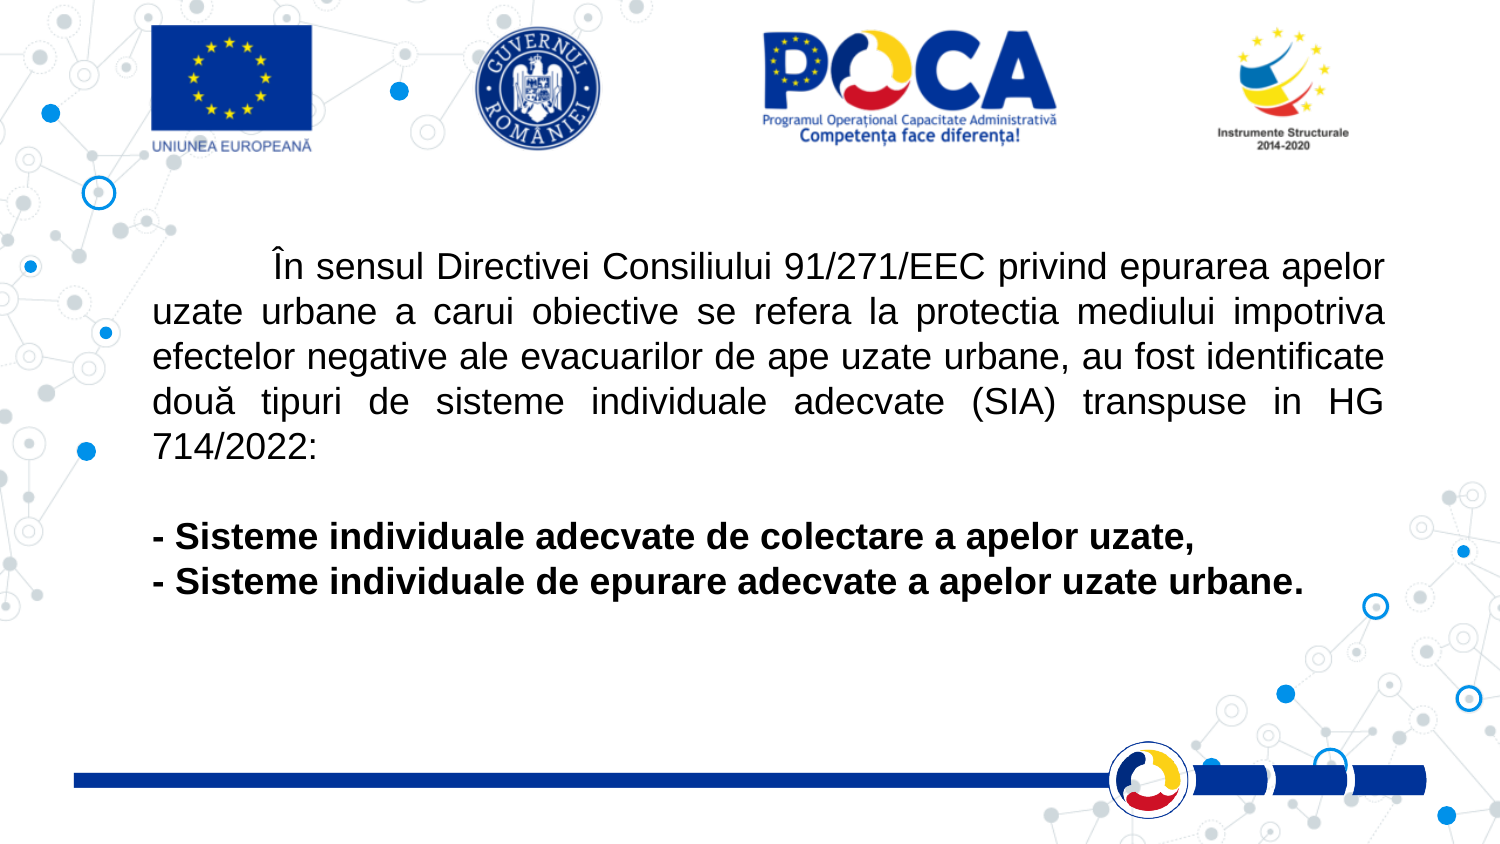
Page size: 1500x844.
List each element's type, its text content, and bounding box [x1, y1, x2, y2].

picture [0, 0, 1500, 844]
text_box În sensul Directivei Consiliului 91/271/EEC privind epurarea apelor uzate urbane a carui obiective se refera la protectia mediului impotriva efectelor negative ale evacuarilor de ape uzate urbane, au fost identificate două tipuri de sisteme individuale adecvate (SIA) transpuse in HG 714/2022: - Sisteme individuale adecvate de colectare a apelor uzate, - Sisteme individuale de epurare adecvate a apelor uzate urbane. [137, 234, 1400, 689]
